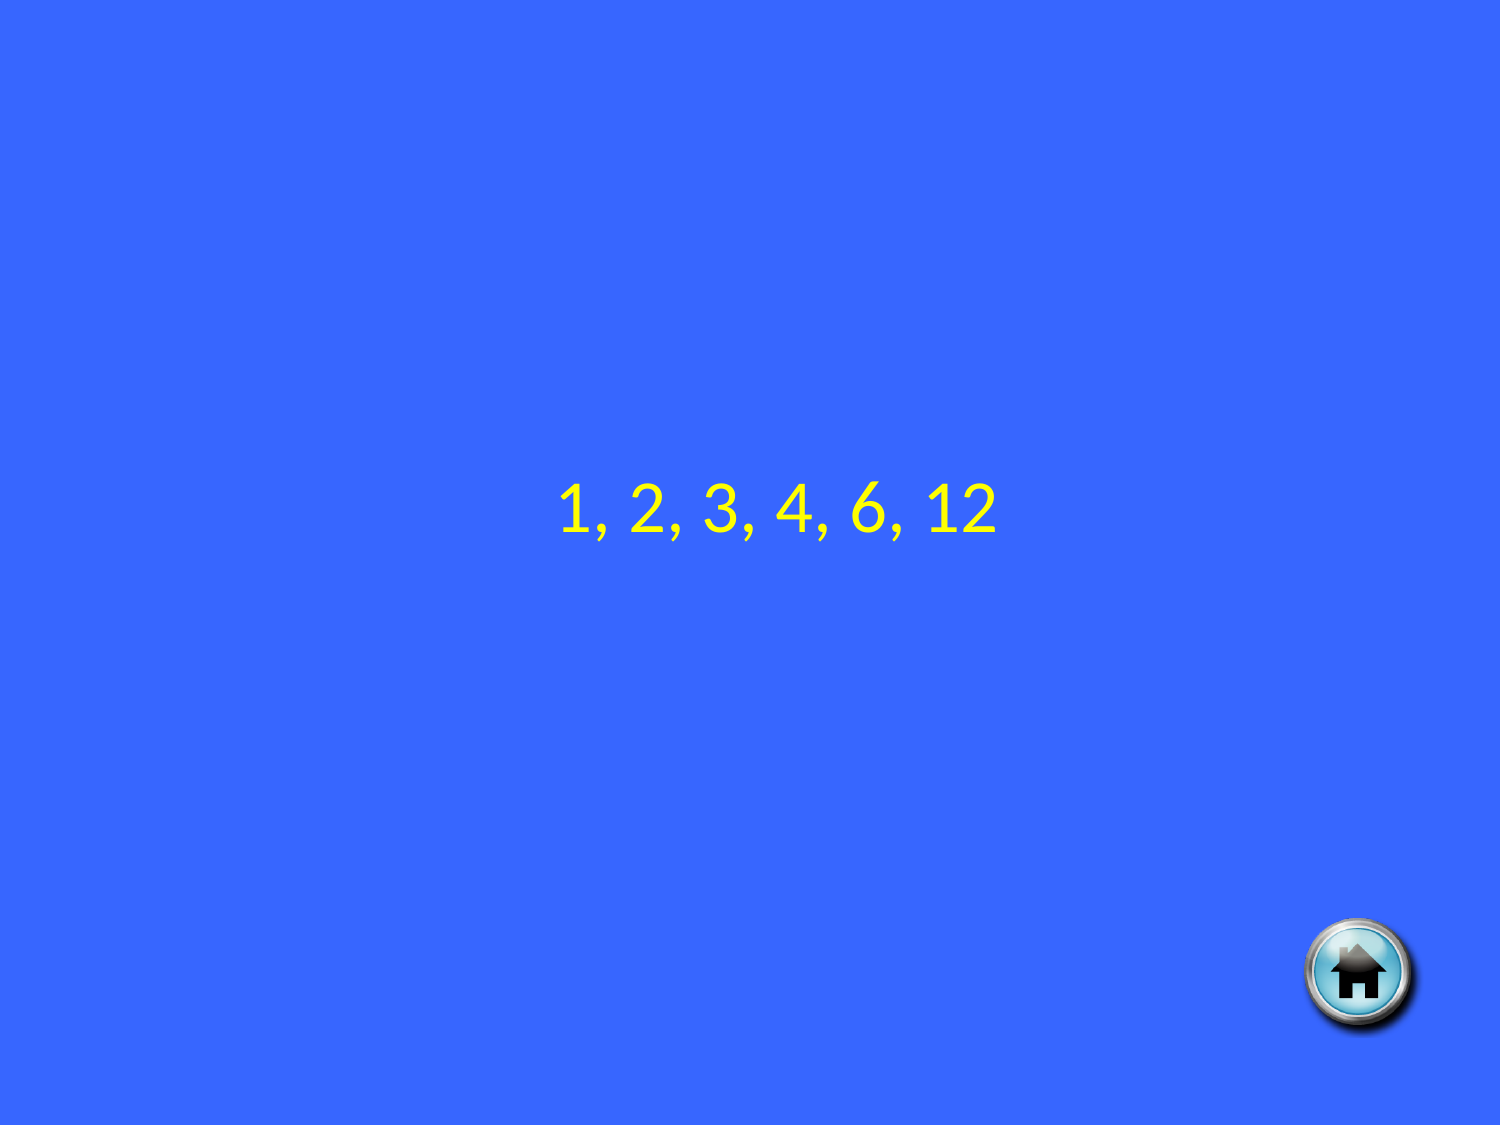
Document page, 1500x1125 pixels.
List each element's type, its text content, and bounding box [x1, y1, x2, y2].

text_box 1, 2, 3, 4, 6, 12 [539, 449, 1015, 555]
picture [1299, 912, 1426, 1038]
